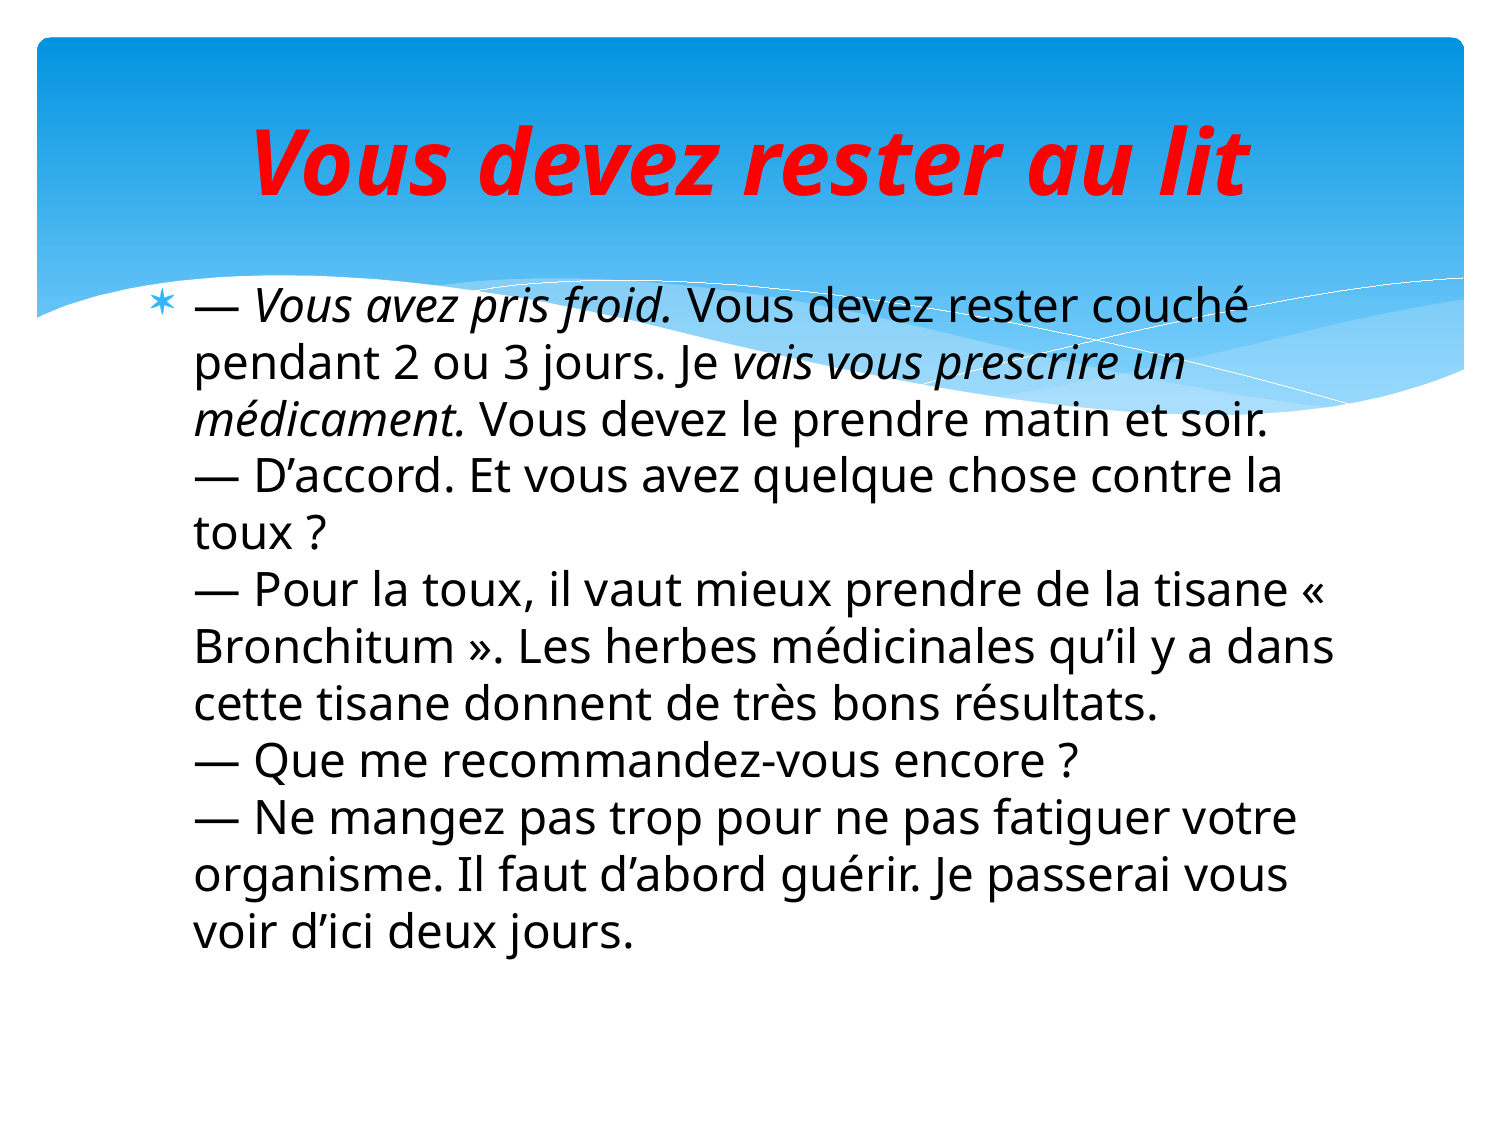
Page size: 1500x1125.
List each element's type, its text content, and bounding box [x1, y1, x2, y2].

list — Vous avez pris froid. Vous devez rester couché pendant 2 ou 3 jours. Je vais vous prescrire un médicament. Vous devez le prendre matin et soir. — D’accord. Et vous avez quelque chose contre la toux ? — Pour la toux, il vaut mieux prendre de la tisane « Bronchitum ». Les herbes médicinales qu’il y a dans cette tisane donnent de très bons résultats. — Que me recommandez-vous encore ? — Ne mangez pas trop pour ne pas fatiguer votre organisme. Il faut d’abord guérir. Je passerai vous voir d’ici deux jours. [135, 267, 1352, 976]
title Vous devez rester au lit [75, 55, 1425, 261]
